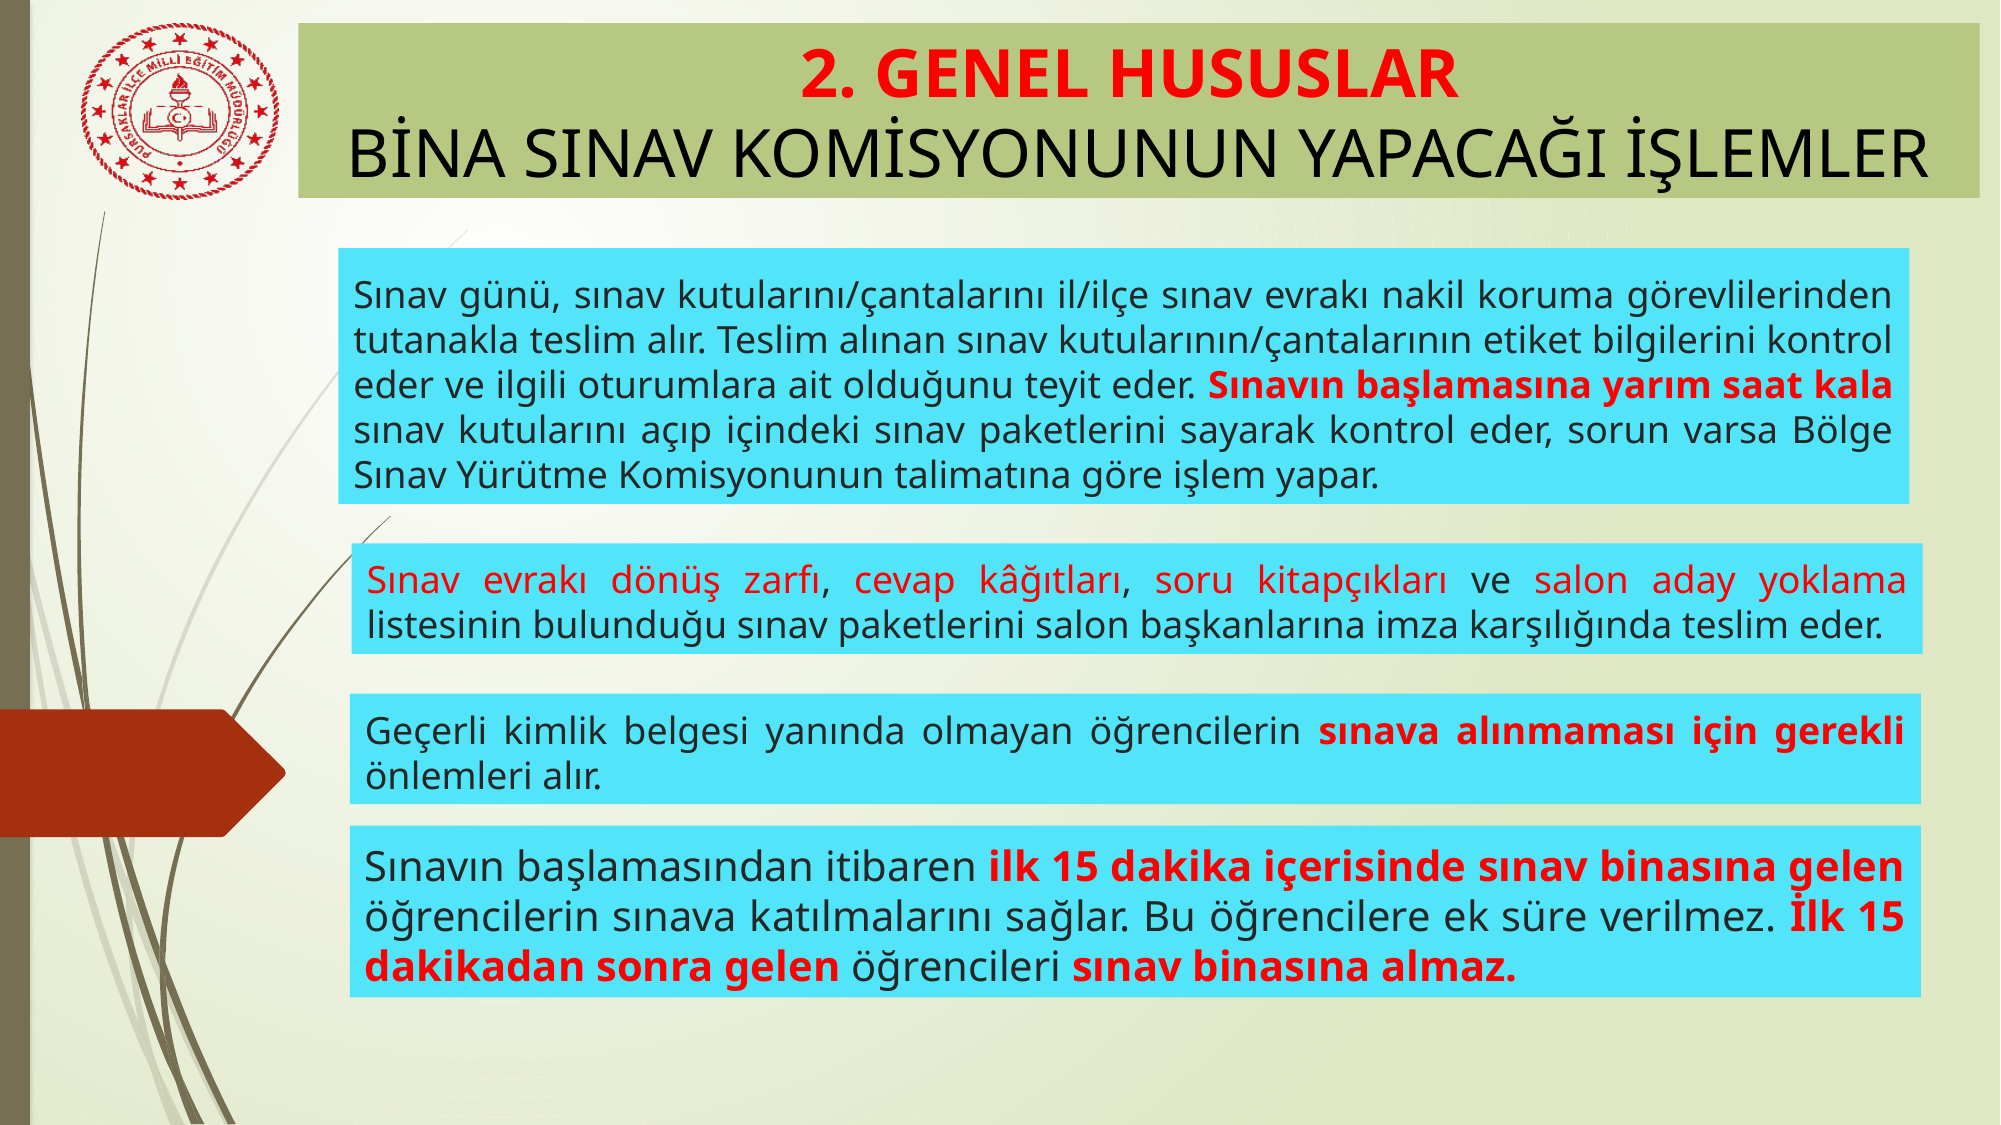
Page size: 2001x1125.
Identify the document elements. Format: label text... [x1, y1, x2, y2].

text_box Geçerli kimlik belgesi yanında olmayan öğrencilerin sınava alınmaması için gerekli önlemleri alır. [349, 693, 1921, 805]
text_box Sınav evrakı dönüş zarfı, cevap kâğıtları, soru kitapçıkları ve salon aday yoklama listesinin bulunduğu sınav paketlerini salon başkanlarına imza karşılığında teslim eder. [351, 543, 1923, 654]
picture [80, 22, 279, 201]
text_box 2. GENEL HUSUSLAR BİNA SINAV KOMİSYONUNUN YAPACAĞI İŞLEMLER [298, 23, 1980, 198]
text_box Sınavın başlamasından itibaren ilk 15 dakika içerisinde sınav binasına gelen öğrencilerin sınava katılmalarını sağlar. Bu öğrencilere ek süre verilmez. İlk 15 dakikadan sonra gelen öğrencileri sınav binasına almaz. [349, 825, 1921, 998]
text_box Sınav günü, sınav kutularını/çantalarını il/ilçe sınav evrakı nakil koruma görevlilerinden tutanakla teslim alır. Teslim alınan sınav kutularının/çantalarının etiket bilgilerini kontrol eder ve ilgili oturumlara ait olduğunu teyit eder. Sınavın başlamasına yarım saat kala sınav kutularını açıp içindeki sınav paketlerini sayarak kontrol eder, sorun varsa Bölge Sınav Yürütme Komisyonunun talimatına göre işlem yapar. [338, 248, 1910, 504]
